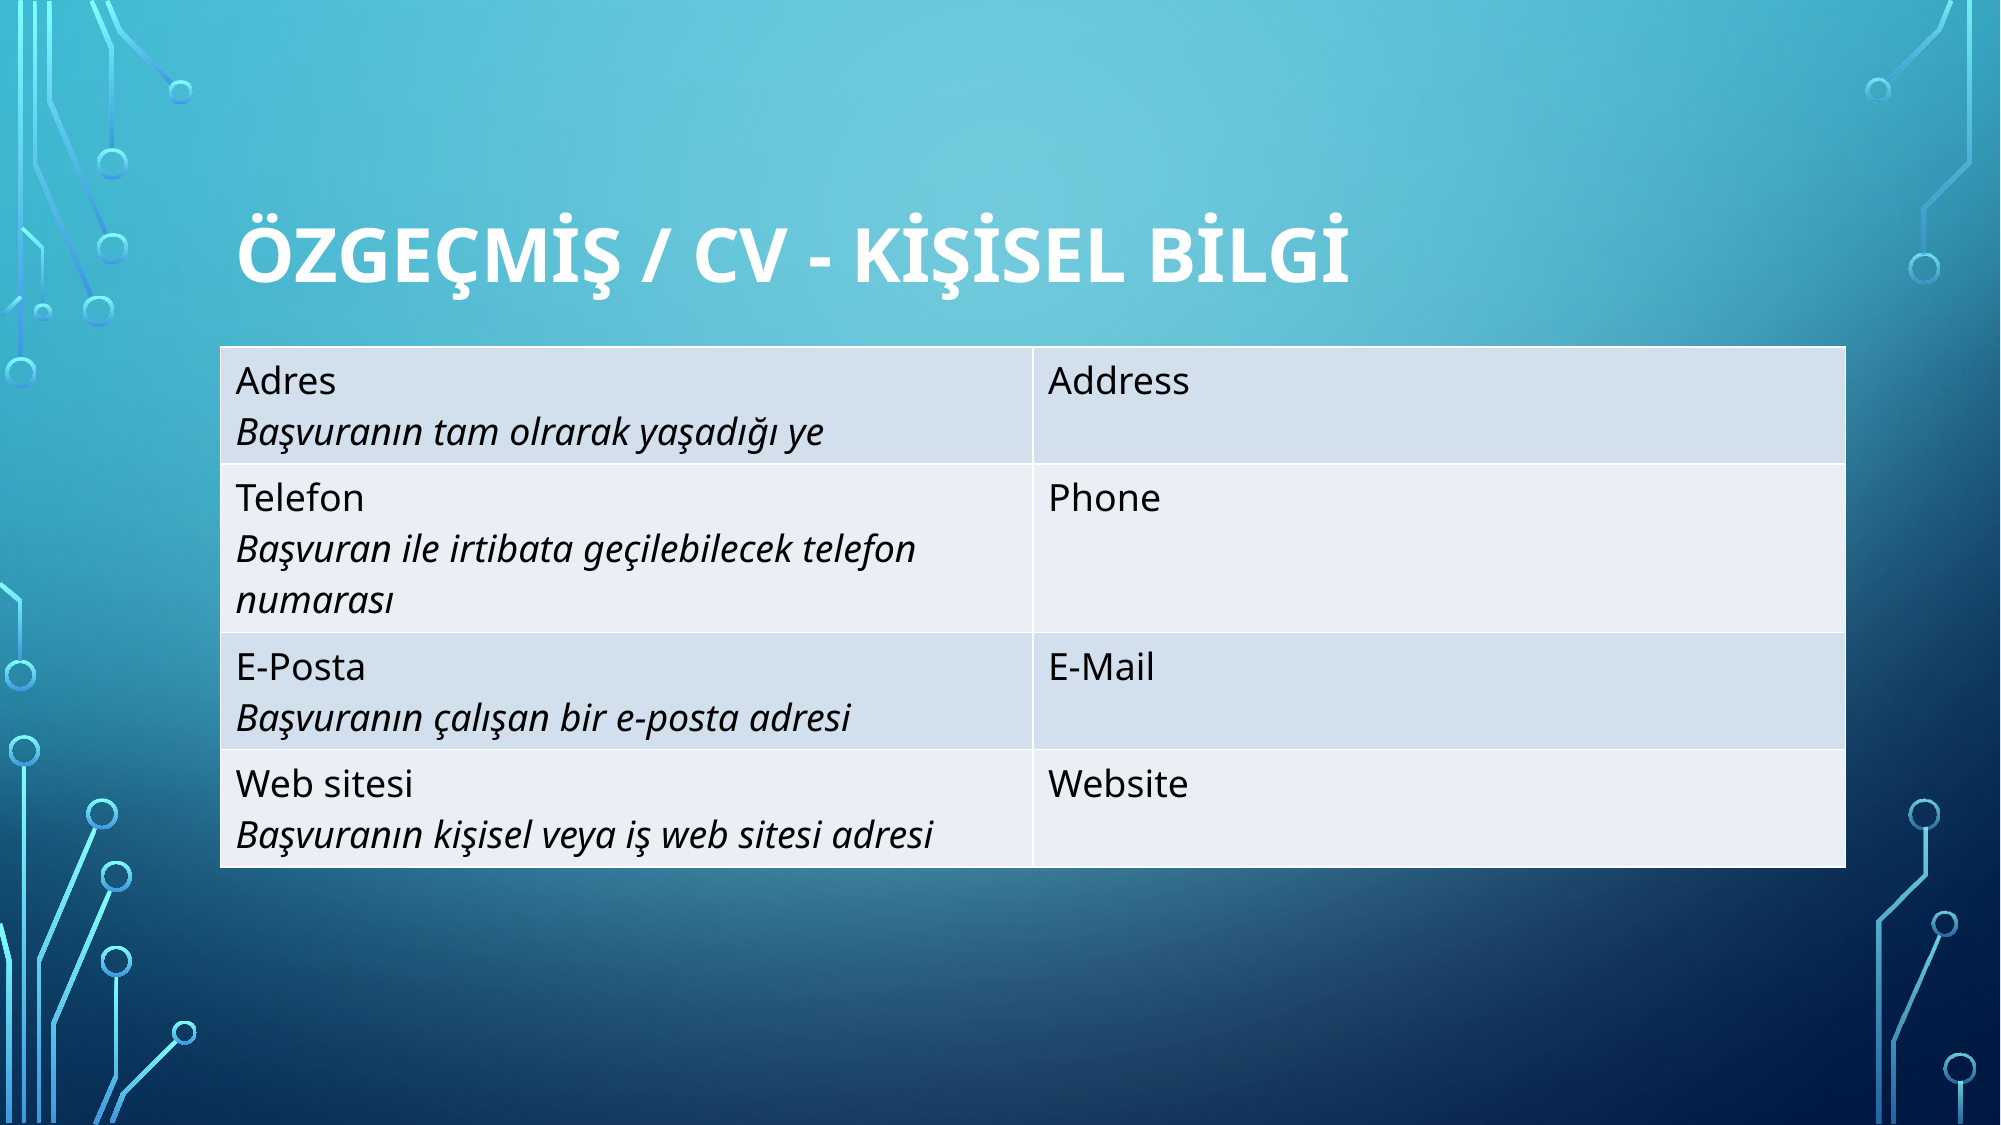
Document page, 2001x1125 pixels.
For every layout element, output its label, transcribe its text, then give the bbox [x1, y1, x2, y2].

table_cell Web sitesi Başvuranın kişisel veya iş web sitesi adresi [221, 750, 1032, 866]
title Özgeçmiş / CV - Kişisel bilgi [220, 169, 1846, 346]
table_cell Telefon Başvuran ile irtibata geçilebilecek telefon numarası [221, 465, 1032, 632]
table_cell E-Mail [1034, 633, 1845, 749]
table_cell Phone [1034, 465, 1845, 632]
table_header Address [1034, 348, 1845, 463]
table_cell Website [1034, 750, 1845, 866]
table_header Adres Başvuranın tam olrarak yaşadığı ye [221, 348, 1032, 463]
table_cell E-Posta Başvuranın çalışan bir e-posta adresi [221, 633, 1032, 749]
